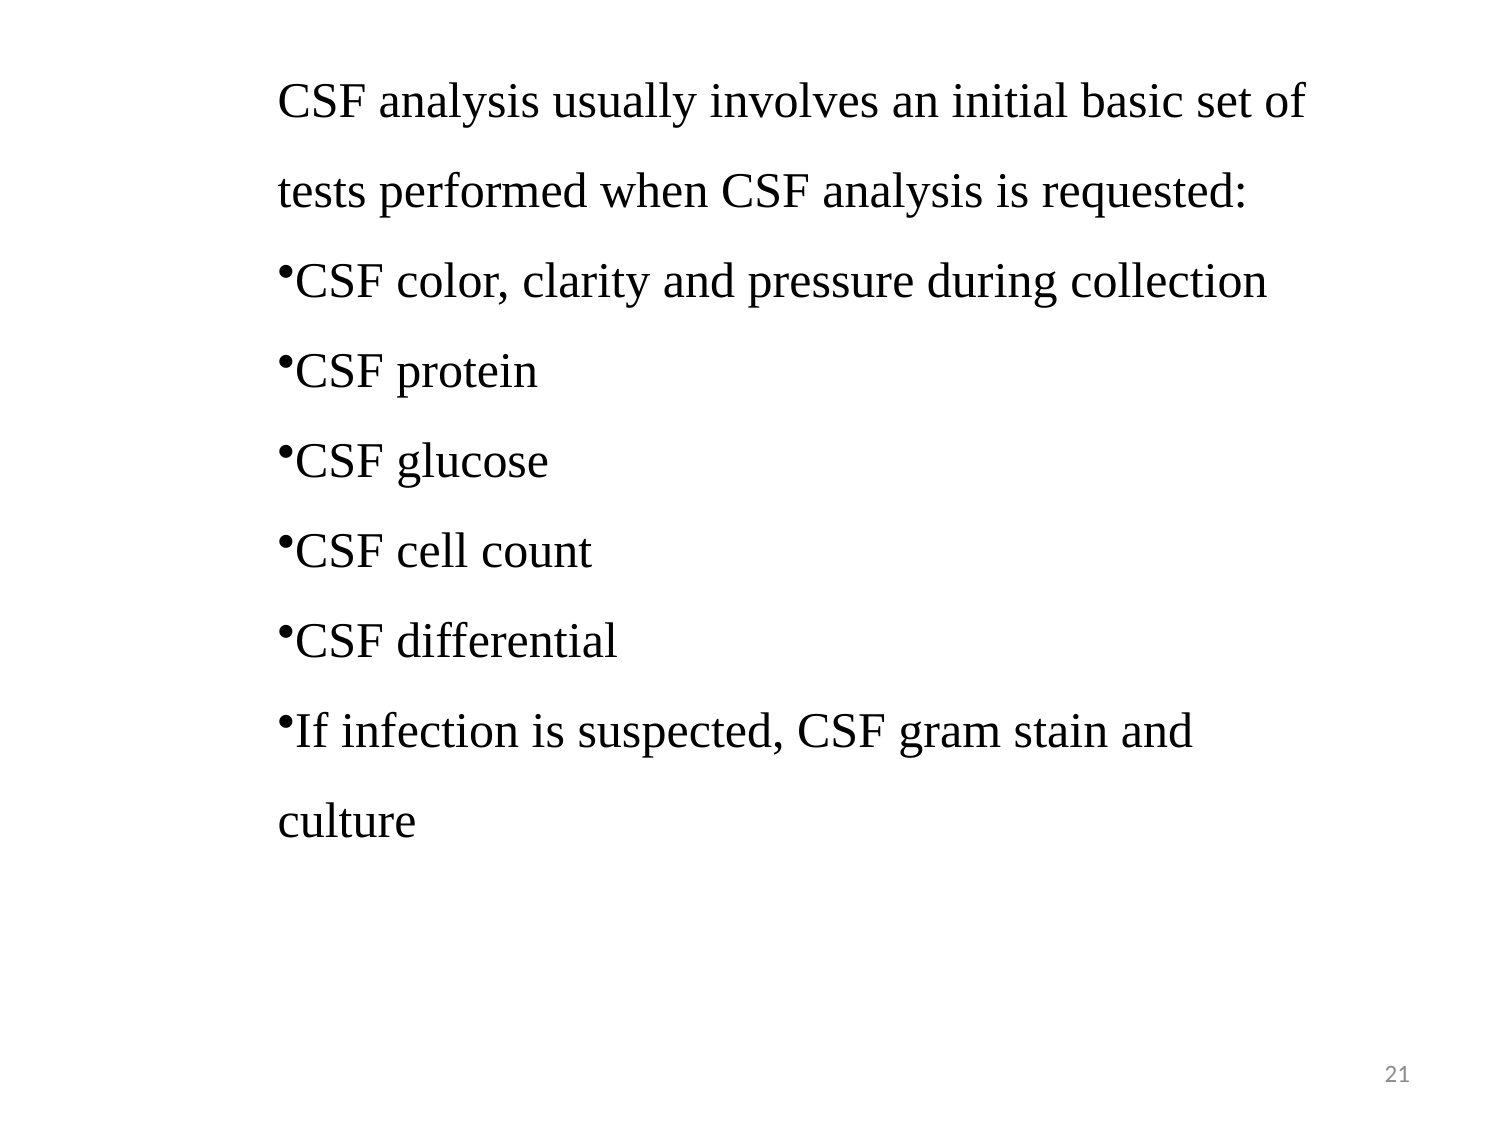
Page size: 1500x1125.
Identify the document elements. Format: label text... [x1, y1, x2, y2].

text_box CSF analysis usually involves an initial basic set of tests performed when CSF analysis is requested: CSF color, clarity and pressure during collection CSF protein CSF glucose CSF cell count CSF differential If infection is suspected, CSF gram stain and culture [262, 30, 1325, 946]
slide_number 21 [1074, 1042, 1425, 1103]
